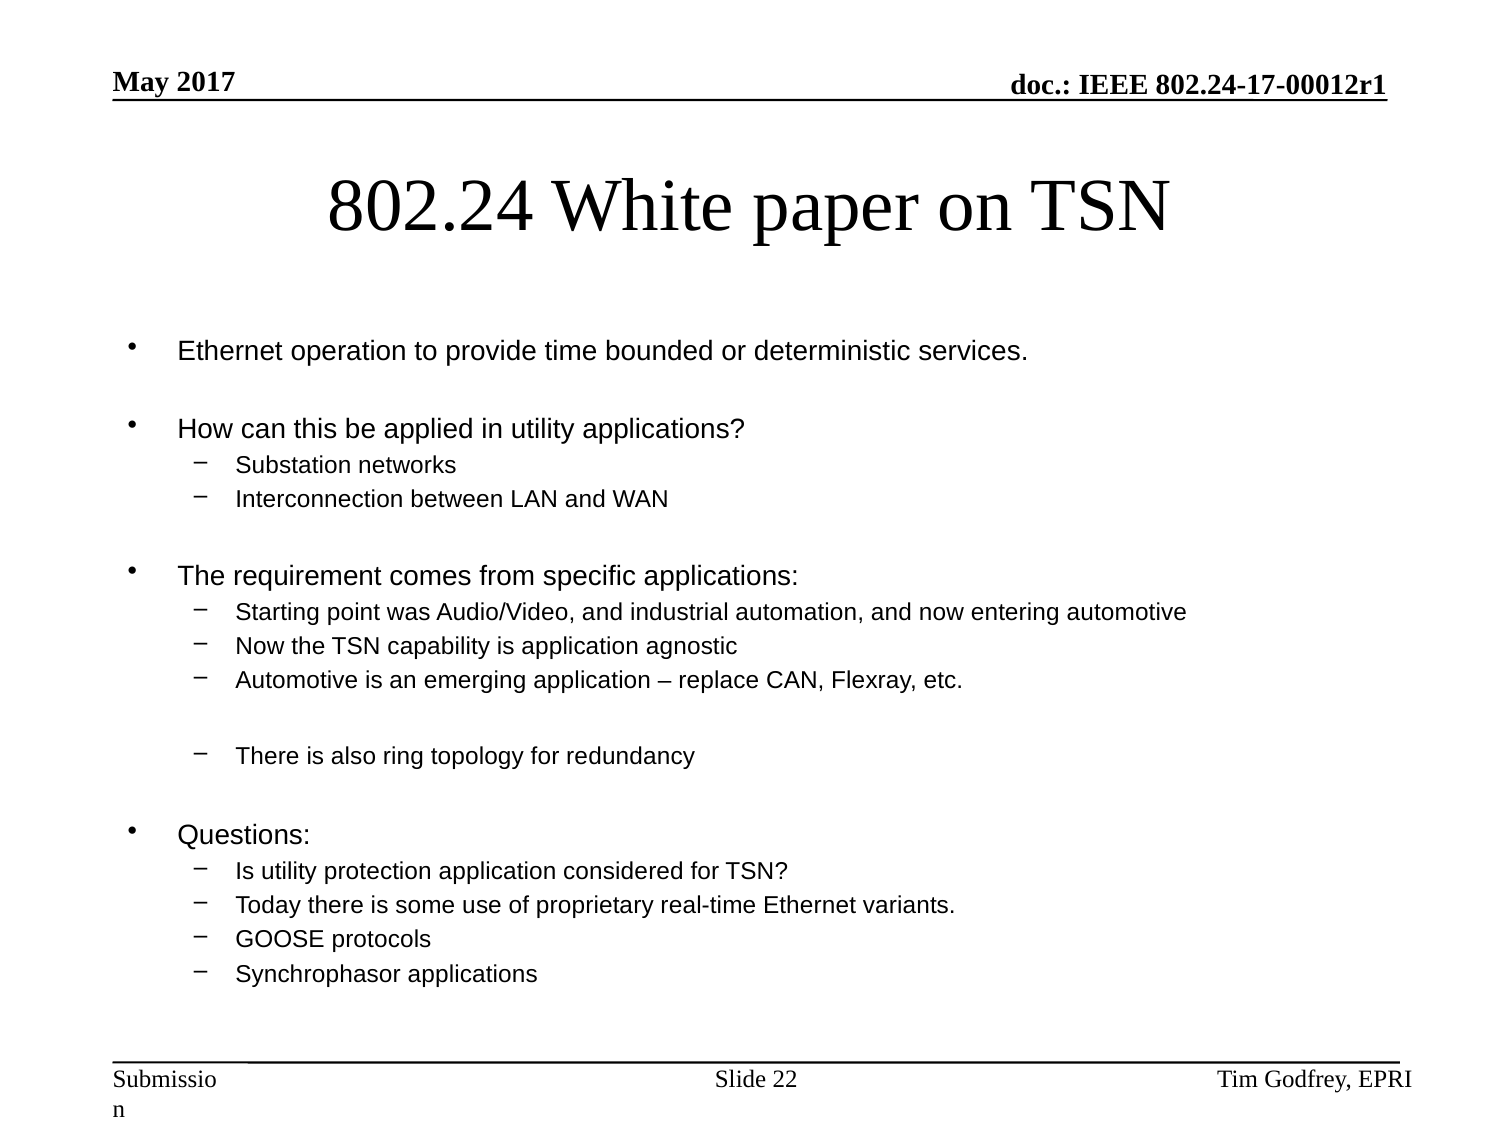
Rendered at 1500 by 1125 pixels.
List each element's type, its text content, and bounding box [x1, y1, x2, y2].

footer Tim Godfrey, EPRI [900, 1062, 1413, 1093]
title 802.24 White paper on TSN [112, 112, 1388, 288]
list Ethernet operation to provide time bounded or deterministic services. How can this be applied in utility applications? Substation networks Interconnection between LAN and WAN The requirement comes from specific applications: Starting point was Audio/Video, and industrial automation, and now entering automotive Now the TSN capability is application agnostic Automotive is an emerging application – replace CAN, Flexray, etc. There is also ring topology for redundancy Questions: Is utility protection application considered for TSN? Today there is some use of proprietary real-time Ethernet variants. GOOSE protocols Synchrophasor applications [112, 324, 1388, 1000]
slide_number Slide 22 [712, 1062, 800, 1093]
